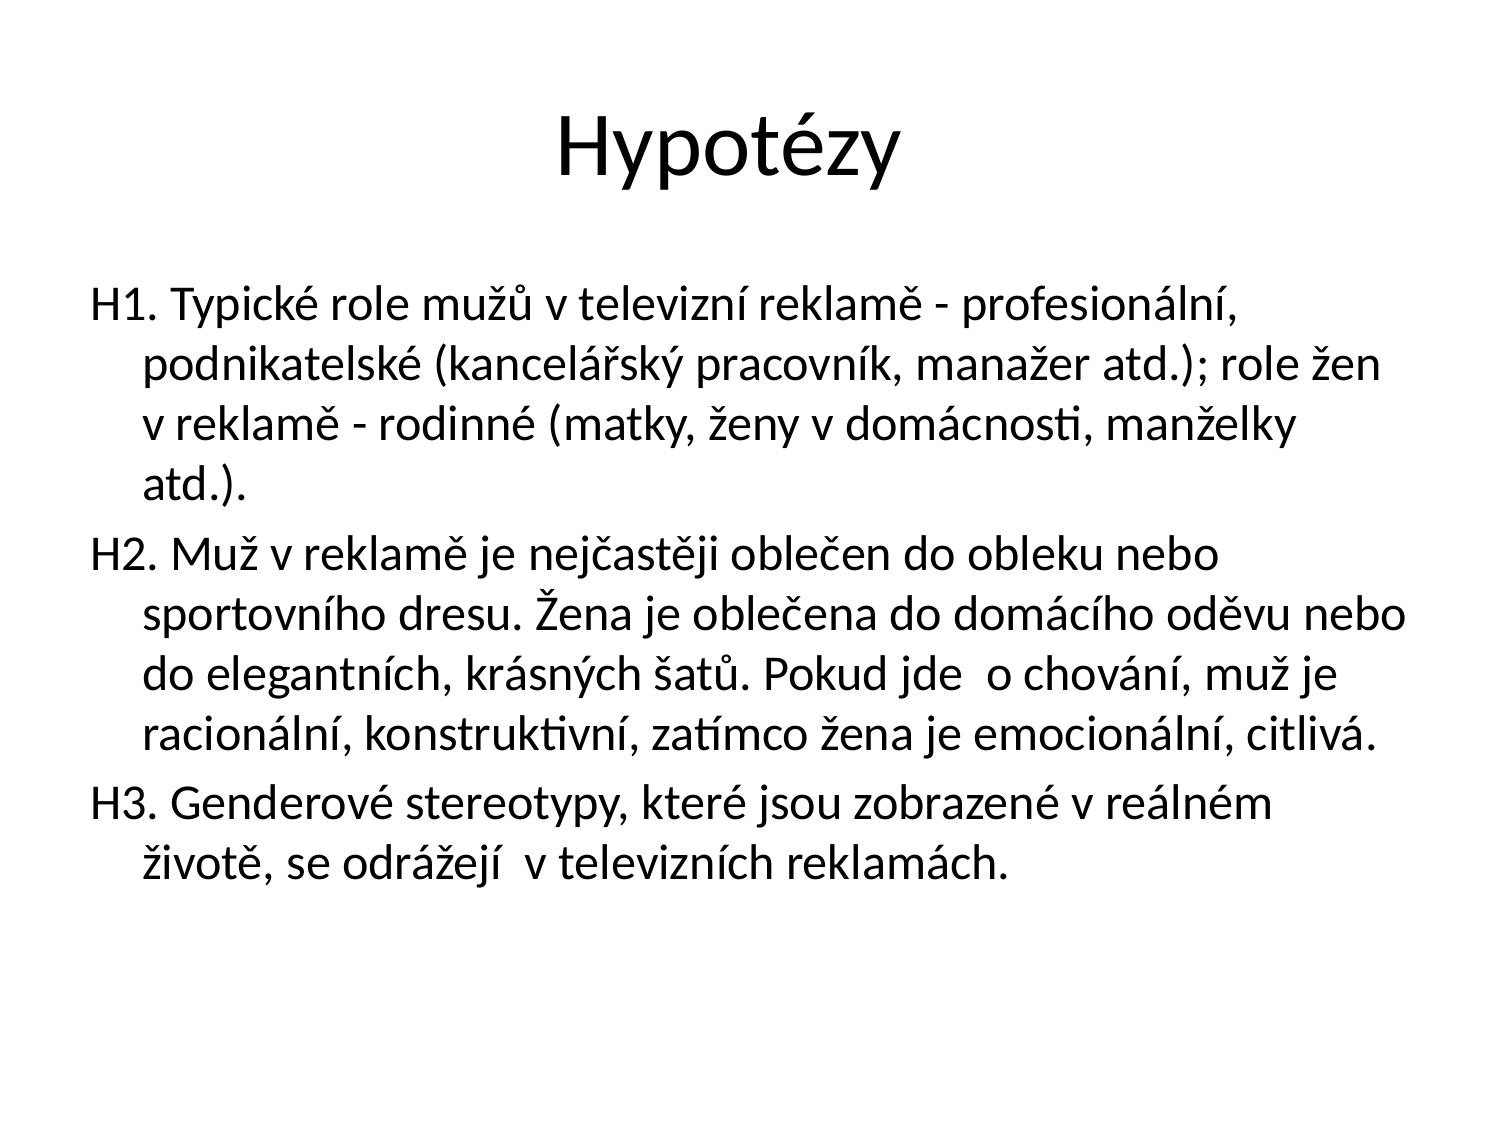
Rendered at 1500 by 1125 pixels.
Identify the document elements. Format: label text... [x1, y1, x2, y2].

list H1. Typické role mužů v televizní reklamě - profesionální, podnikatelské (kancelářský pracovník, manažer atd.); role žen v reklamě - rodinné (matky, ženy v domácnosti, manželky atd.). H2. Muž v reklamě je nejčastěji oblečen do obleku nebo sportovního dresu. Žena je oblečena do domácího oděvu nebo do elegantních, krásných šatů. Pokud jde o chování, muž je racionální, konstruktivní, zatímco žena je emocionální, citlivá. H3. Genderové stereotypy, které jsou zobrazené v reálném životě, se odrážejí v televizních reklamách. [75, 262, 1425, 929]
title Hypotézy [75, 45, 1425, 233]
